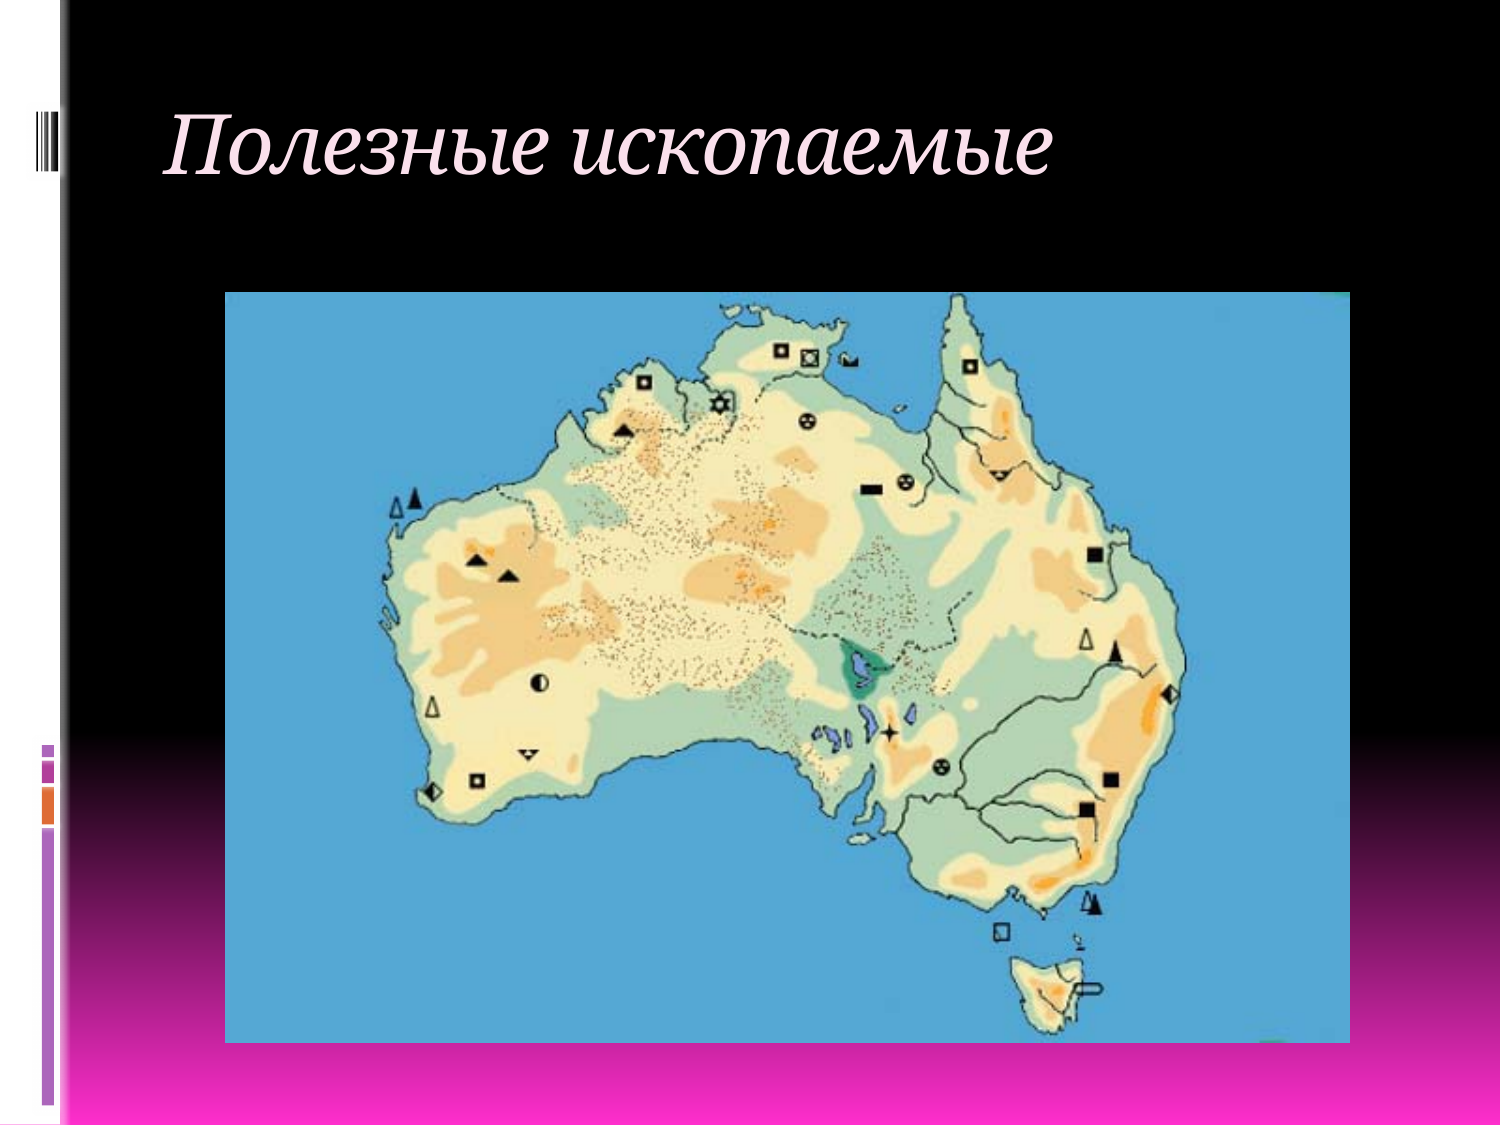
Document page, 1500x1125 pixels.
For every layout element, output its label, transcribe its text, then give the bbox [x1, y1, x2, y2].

title Полезные ископаемые [150, 83, 1425, 234]
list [224, 292, 1351, 1044]
